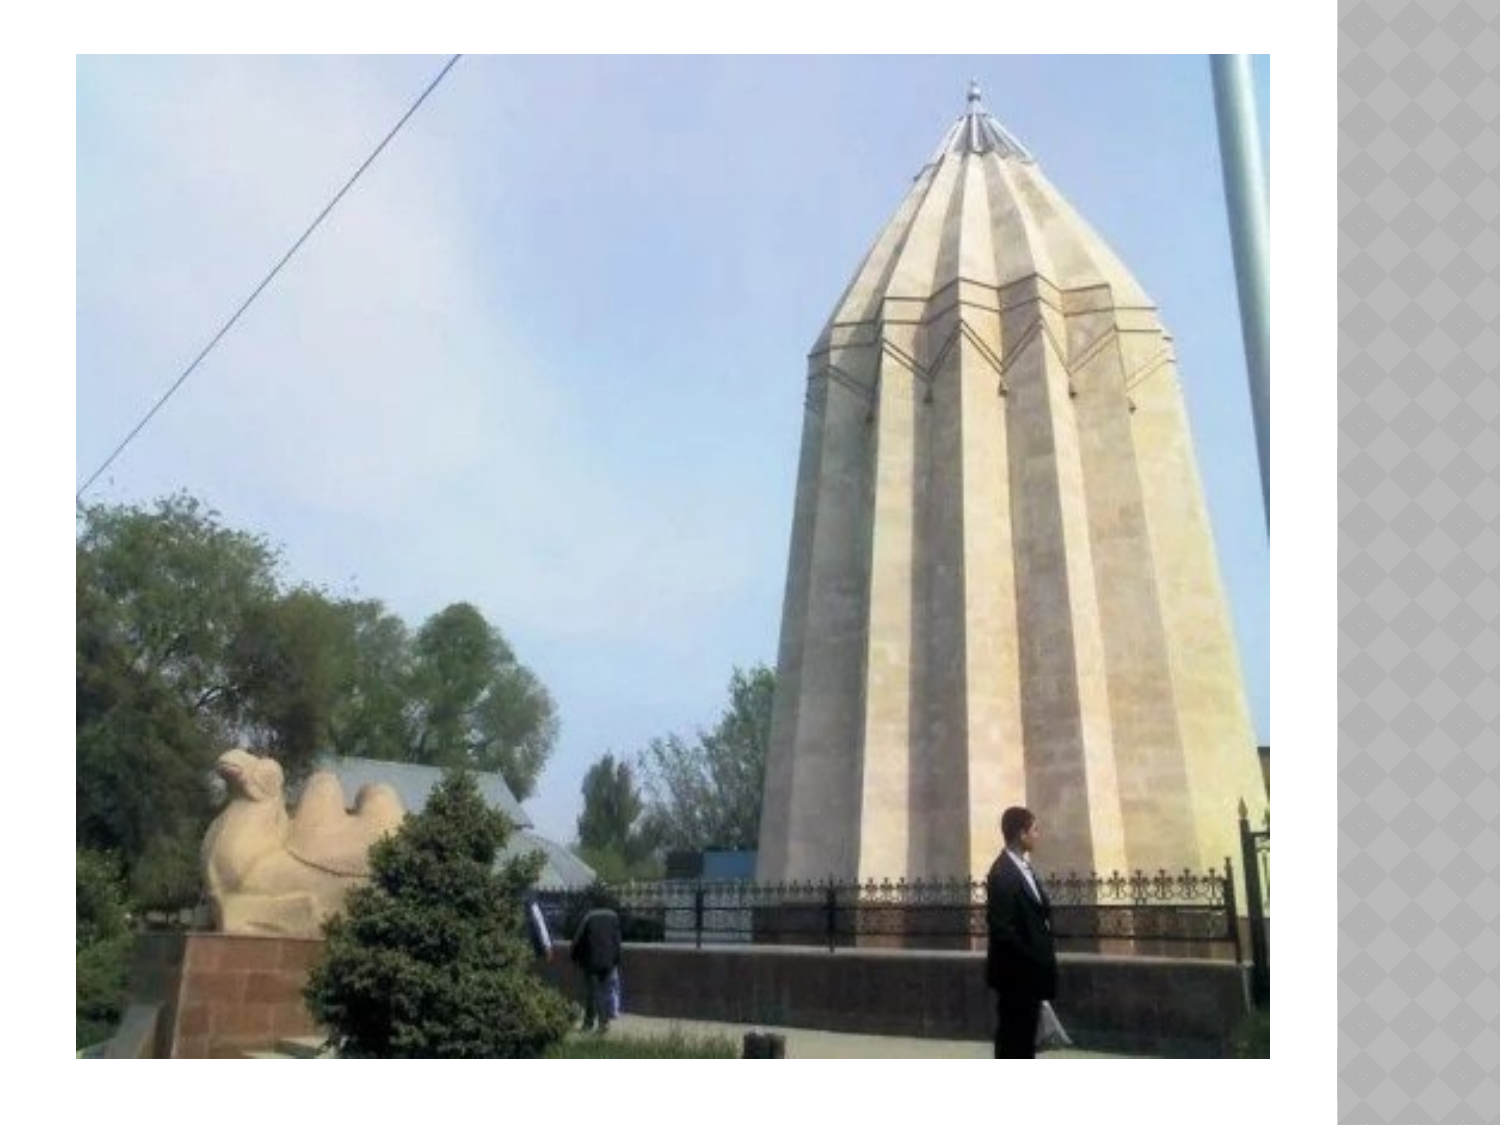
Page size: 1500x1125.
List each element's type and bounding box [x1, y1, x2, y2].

list [76, 54, 1271, 1059]
